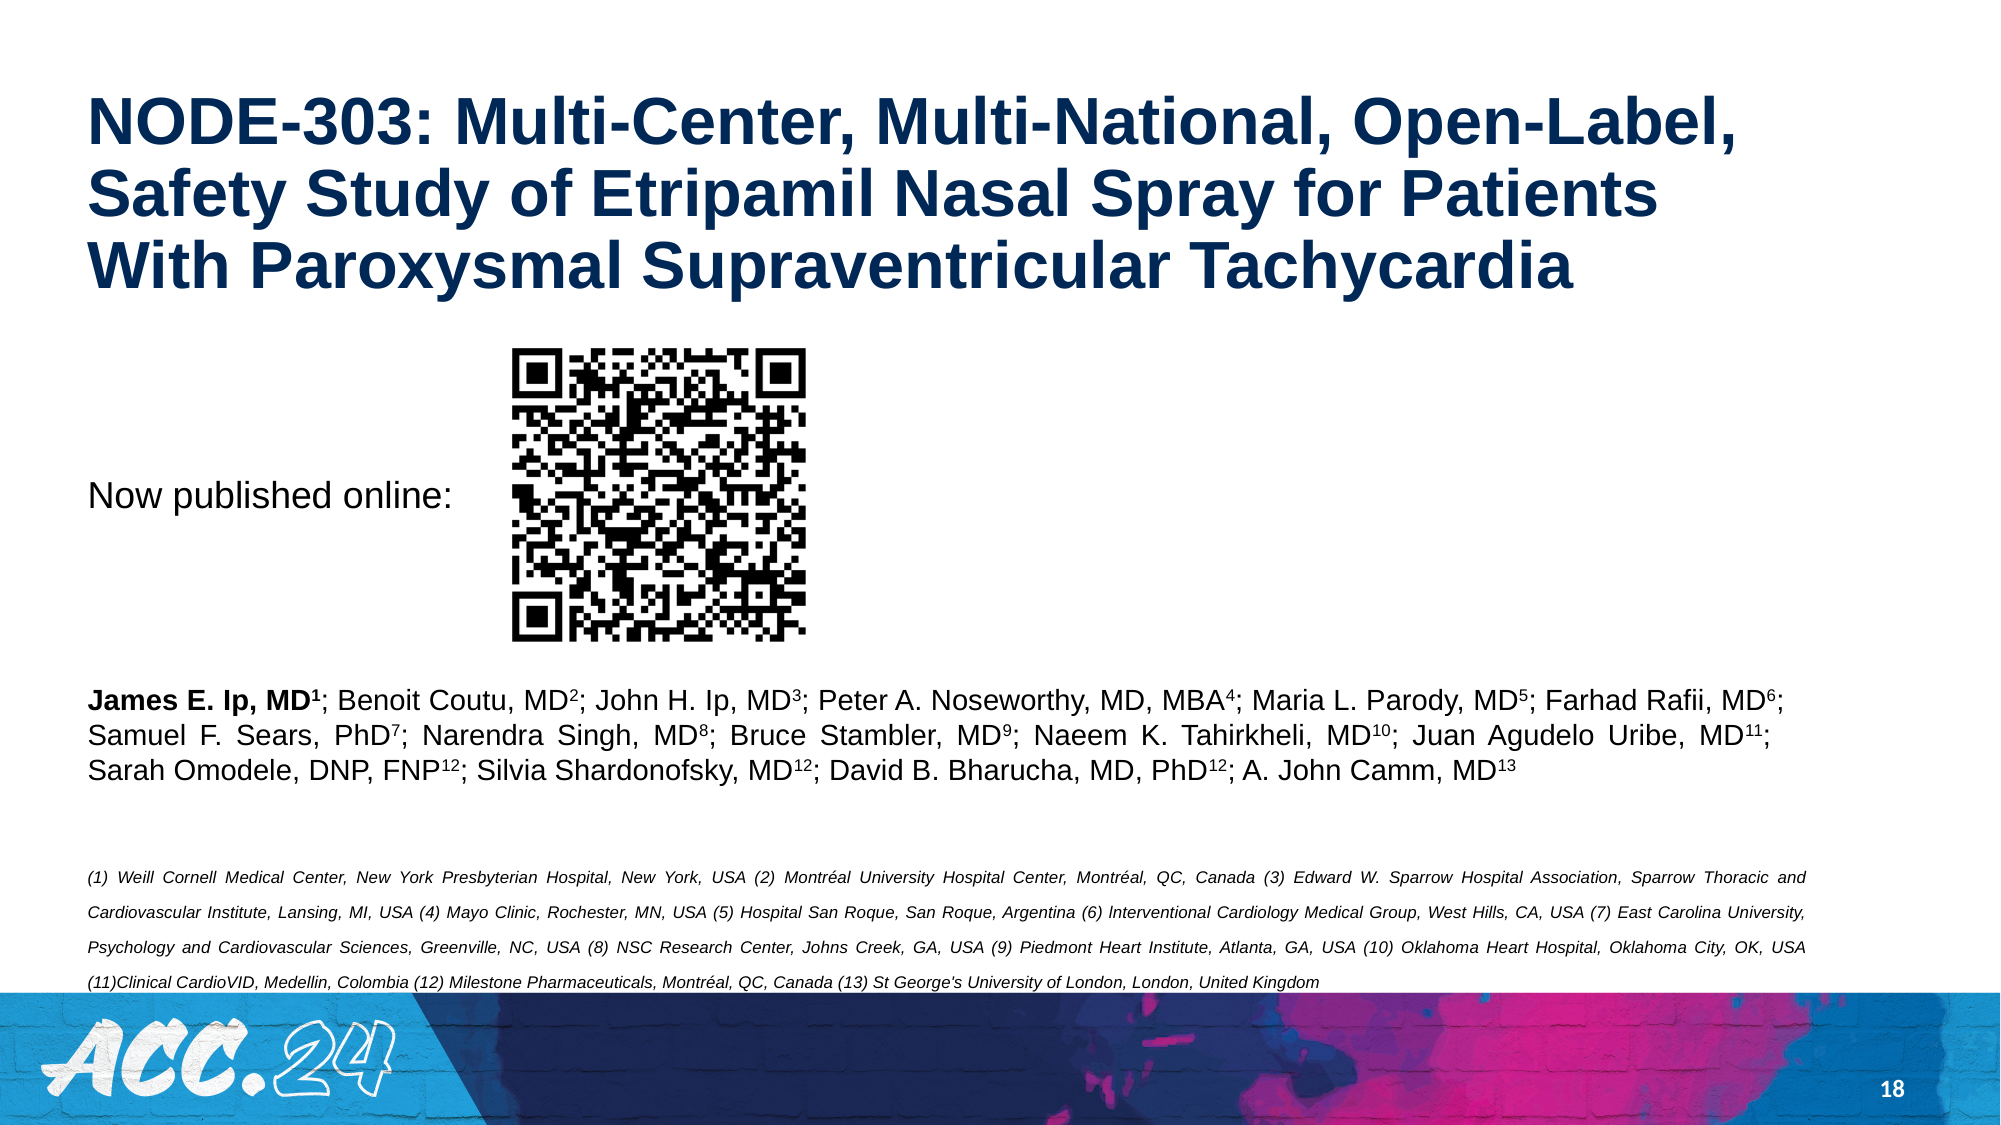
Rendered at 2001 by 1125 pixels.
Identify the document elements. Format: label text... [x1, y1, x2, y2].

picture [0, 0, 2001, 1125]
text_box James E. Ip, MD1; Benoit Coutu, MD2; John H. Ip, MD3; Peter A. Noseworthy, MD, MBA4; Maria L. Parody, MD5; Farhad Rafii, MD6; Samuel F. Sears, PhD7; Narendra Singh, MD8; Bruce Stambler, MD9; Naeem K. Tahirkheli, MD10; Juan Agudelo Uribe, MD11; Sarah Omodele, DNP, FNP12; Silvia Shardonofsky, MD12; David B. Bharucha, MD, PhD12; A. John Camm, MD13 [87, 673, 1800, 716]
text_box (1) Weill Cornell Medical Center, New York Presbyterian Hospital, New York, USA (2) Montréal University Hospital Center, Montréal, QC, Canada (3) Edward W. Sparrow Hospital Association, Sparrow Thoracic and Cardiovascular Institute, Lansing, MI, USA (4) Mayo Clinic, Rochester, MN, USA (5) Hospital San Roque, San Roque, Argentina (6) lnterventional Cardiology Medical Group, West Hills, CA, USA (7) East Carolina University, Psychology and Cardiovascular Sciences, Greenville, NC, USA (8) NSC Research Center, Johns Creek, GA, USA (9) Piedmont Heart Institute, Atlanta, GA, USA (10) Oklahoma Heart Hospital, Oklahoma City, OK, USA (11)Clinical CardioVID, Medellin, Colombia (12) Milestone Pharmaceuticals, Montréal, QC, Canada (13) St George's University of London, London, United Kingdom [87, 856, 1822, 984]
text_box NODE-303: Multi-Center, Multi-National, Open-Label, Safety Study of Etripamil Nasal Spray for Patients With Paroxysmal Supraventricular Tachycardia [87, 65, 1810, 311]
slide_number 18 [1837, 1072, 1906, 1103]
text_box Now published online: [87, 463, 480, 523]
